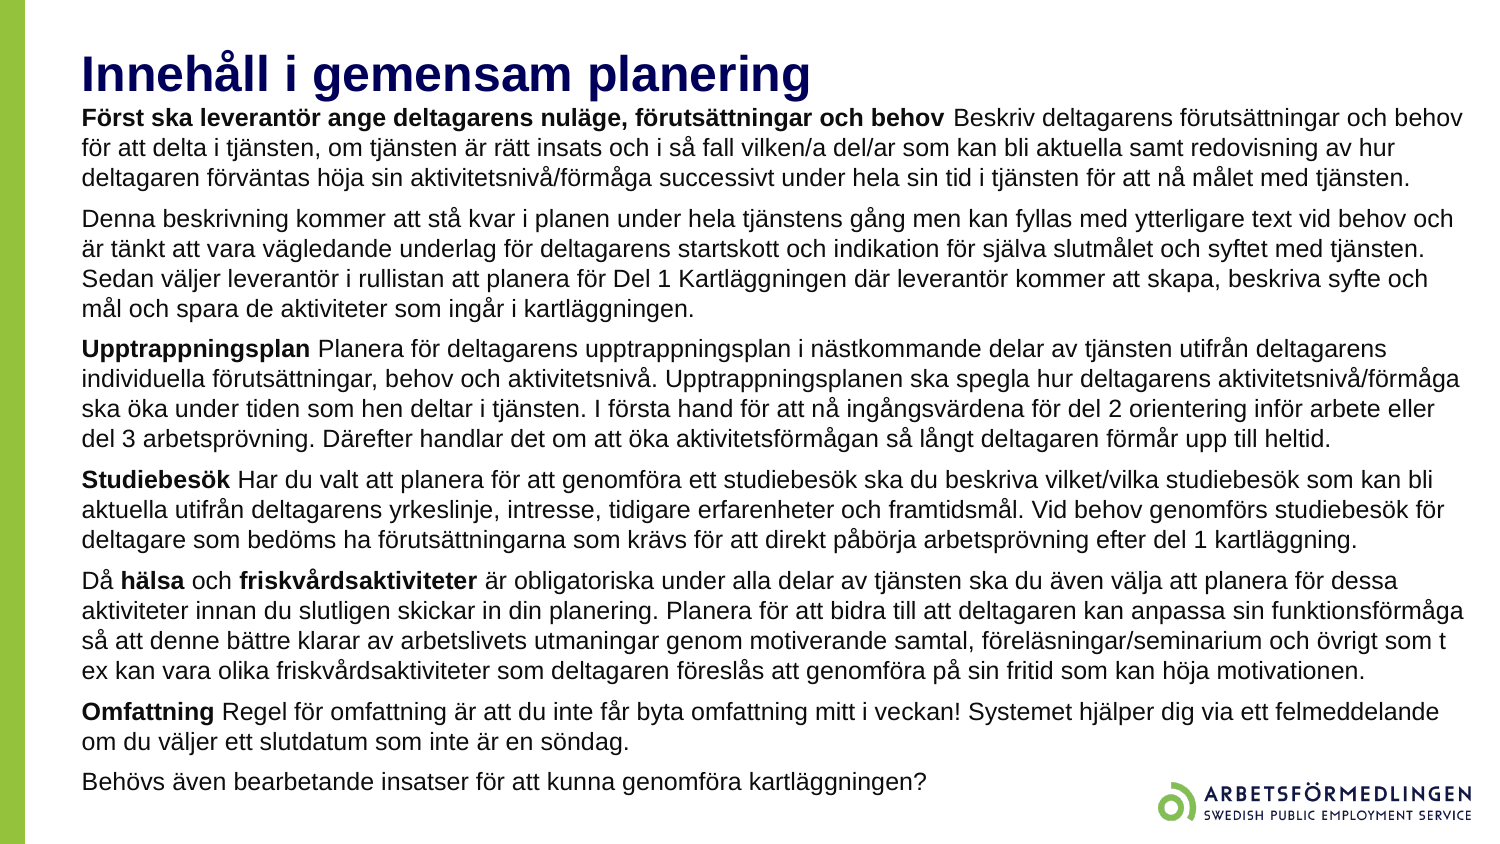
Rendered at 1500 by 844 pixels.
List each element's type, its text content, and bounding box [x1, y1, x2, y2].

title Innehåll i gemensam planering [81, 40, 1455, 97]
list Först ska leverantör ange deltagarens nuläge, förutsättningar och behov Beskriv deltagarens förutsättningar och behov för att delta i tjänsten, om tjänsten är rätt insats och i så fall vilken/a del/ar som kan bli aktuella samt redovisning av hur deltagaren förväntas höja sin aktivitetsnivå/förmåga successivt under hela sin tid i tjänsten för att nå målet med tjänsten. Denna beskrivning kommer att stå kvar i planen under hela tjänstens gång men kan fyllas med ytterligare text vid behov och är tänkt att vara vägledande underlag för deltagarens startskott och indikation för själva slutmålet och syftet med tjänsten. Sedan väljer leverantör i rullistan att planera för Del 1 Kartläggningen där leverantör kommer att skapa, beskriva syfte och mål och spara de aktiviteter som ingår i kartläggningen. Upptrappningsplan Planera för deltagarens upptrappningsplan i nästkommande delar av tjänsten utifrån deltagarens individuella förutsättningar, behov och aktivitetsnivå. Upptrappningsplanen ska spegla hur deltagarens aktivitetsnivå/förmåga ska öka under tiden som hen deltar i tjänsten. I första hand för att nå ingångsvärdena för del 2 orientering inför arbete eller del 3 arbetsprövning. Därefter handlar det om att öka aktivitetsförmågan så långt deltagaren förmår upp till heltid. Studiebesök Har du valt att planera för att genomföra ett studiebesök ska du beskriva vilket/vilka studiebesök som kan bli aktuella utifrån deltagarens yrkeslinje, intresse, tidigare erfarenheter och framtidsmål. Vid behov genomförs studiebesök för deltagare som bedöms ha förutsättningarna som krävs för att direkt påbörja arbetsprövning efter del 1 kartläggning. Då hälsa och friskvårdsaktiviteter är obligatoriska under alla delar av tjänsten ska du även välja att planera för dessa aktiviteter innan du slutligen skickar in din planering. Planera för att bidra till att deltagaren kan anpassa sin funktionsförmåga så att denne bättre klarar av arbetslivets utmaningar genom motiverande samtal, föreläsningar/seminarium och övrigt som t ex kan vara olika friskvårdsaktiviteter som deltagaren föreslås att genomföra på sin fritid som kan höja motivationen. Omfattning Regel för omfattning är att du inte får byta omfattning mitt i veckan! Systemet hjälper dig via ett felmeddelande om du väljer ett slutdatum som inte är en söndag. Behövs även bearbetande insatser för att kunna genomföra kartläggningen? [81, 101, 1474, 820]
